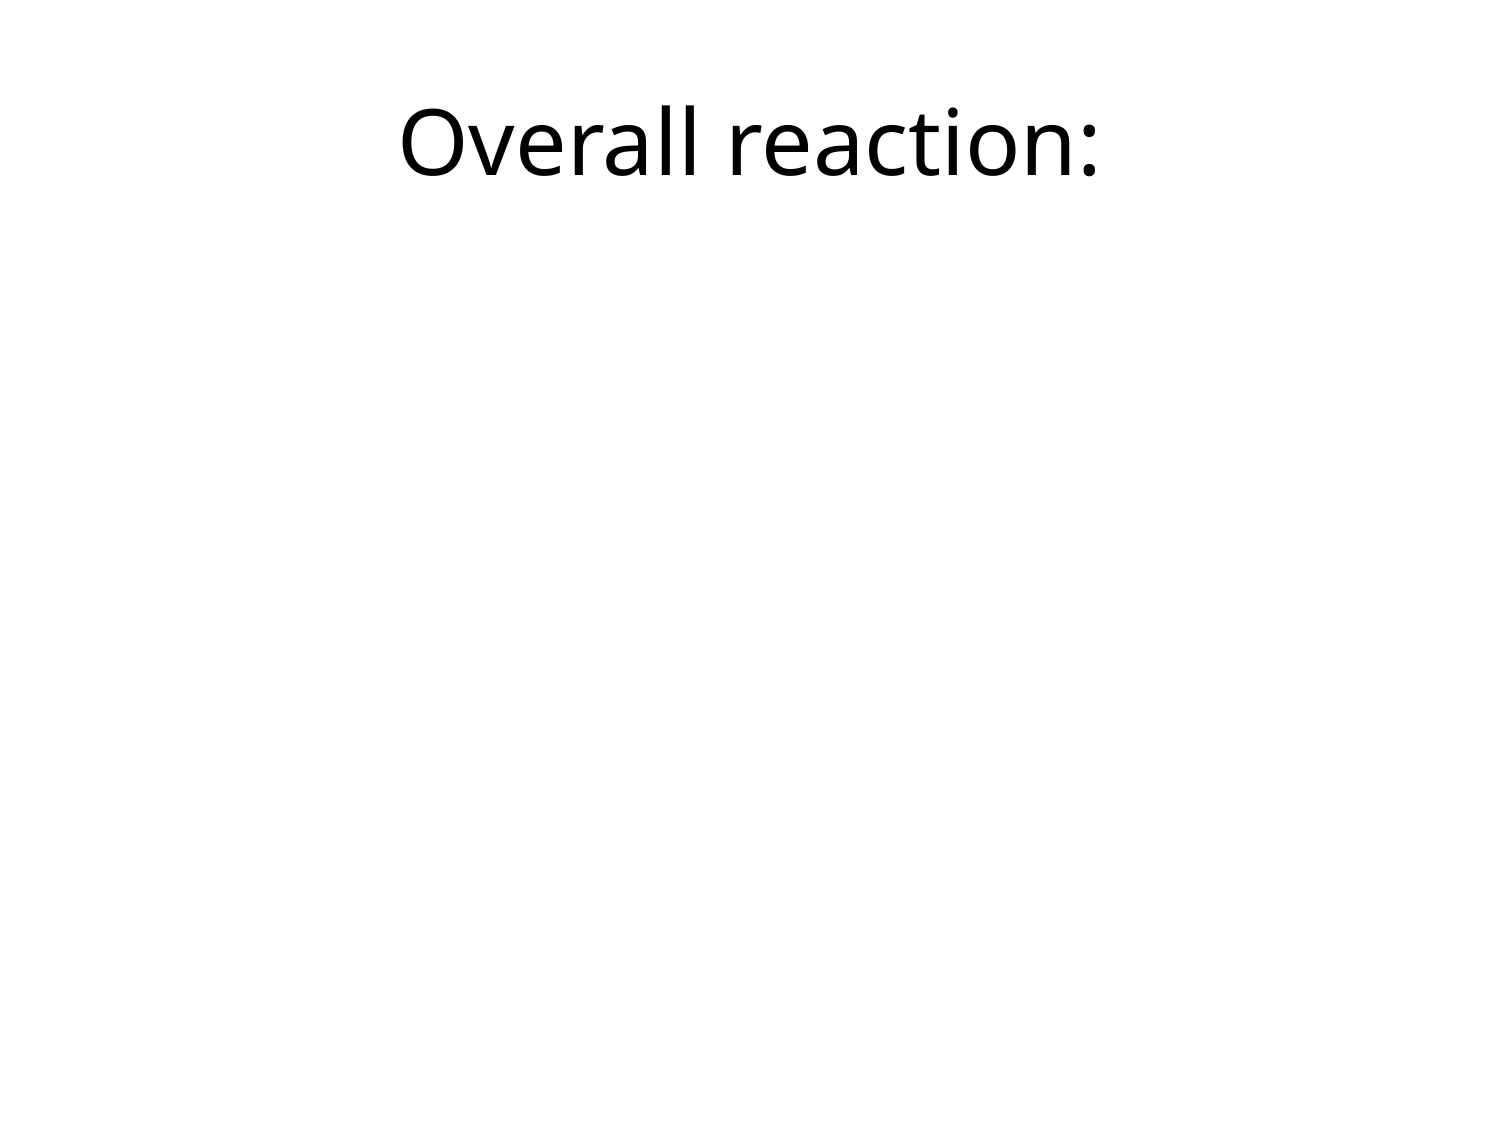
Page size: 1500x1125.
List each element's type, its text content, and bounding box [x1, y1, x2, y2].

title Overall reaction: [75, 45, 1425, 233]
